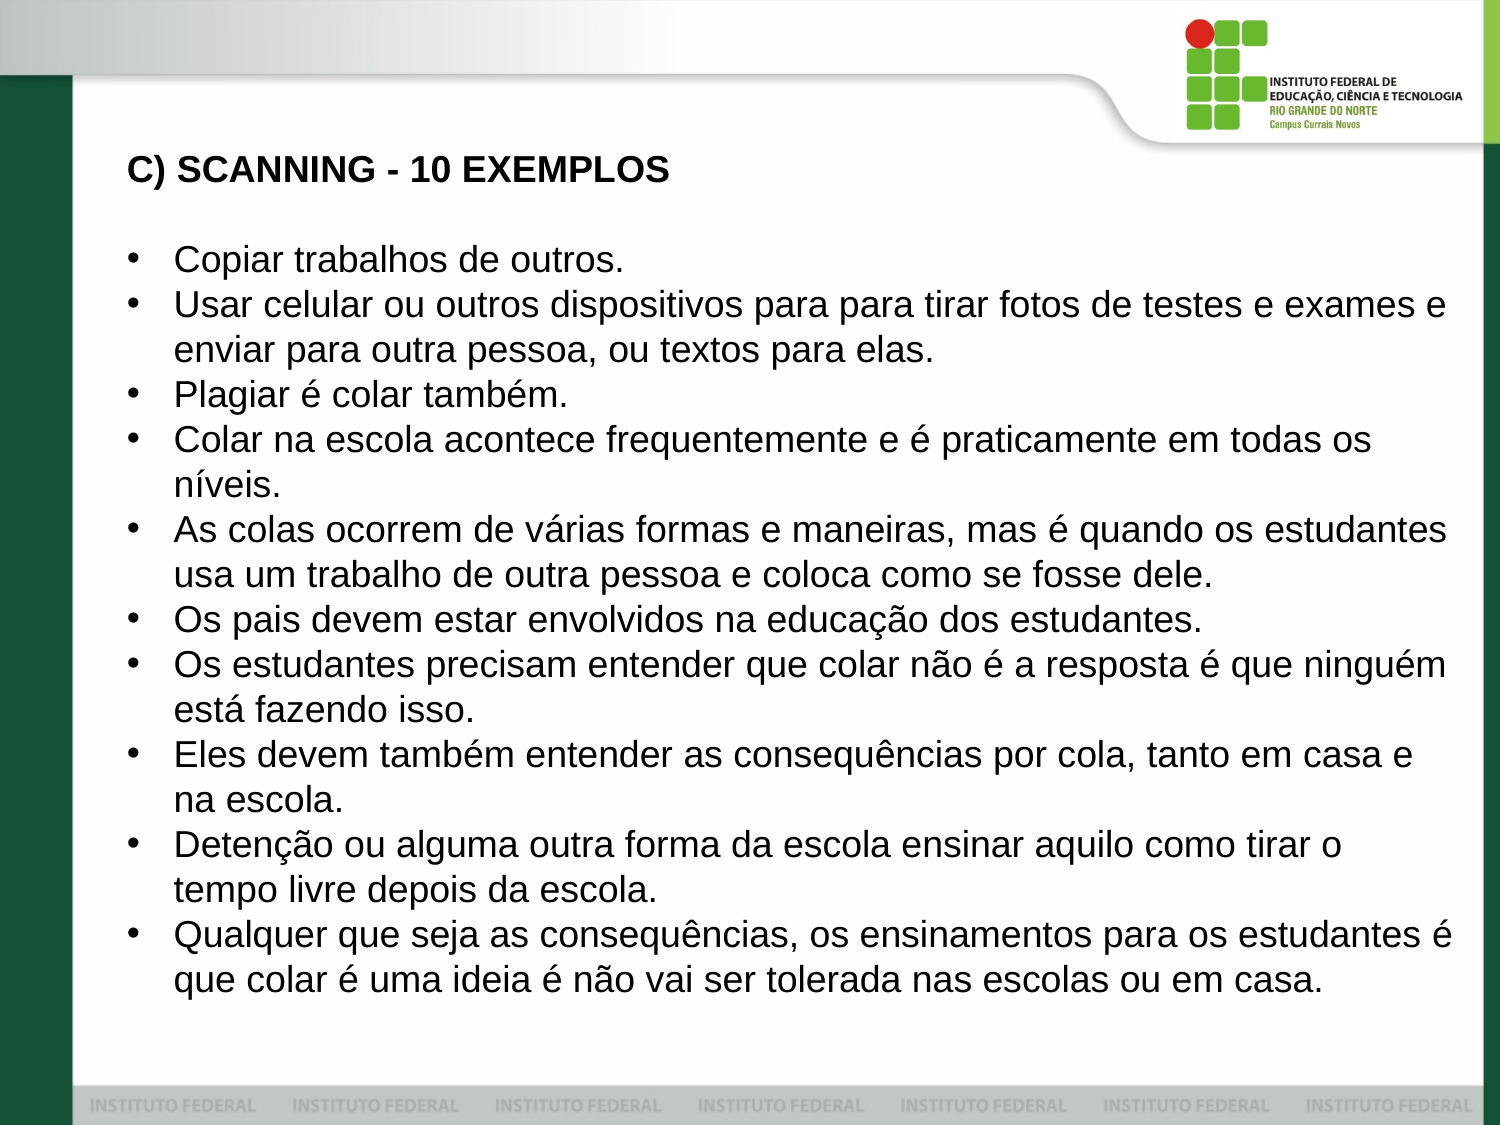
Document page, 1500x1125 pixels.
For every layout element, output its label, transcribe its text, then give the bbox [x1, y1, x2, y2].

text_box C) SCANNING - 10 EXEMPLOS Copiar trabalhos de outros. Usar celular ou outros dispositivos para para tirar fotos de testes e exames e enviar para outra pessoa, ou textos para elas. Plagiar é colar também. Colar na escola acontece frequentemente e é praticamente em todas os níveis. As colas ocorrem de várias formas e maneiras, mas é quando os estudantes usa um trabalho de outra pessoa e coloca como se fosse dele. Os pais devem estar envolvidos na educação dos estudantes. Os estudantes precisam entender que colar não é a resposta é que ninguém está fazendo isso. Eles devem também entender as consequências por cola, tanto em casa e na escola. Detenção ou alguma outra forma da escola ensinar aquilo como tirar o tempo livre depois da escola. Qualquer que seja as consequências, os ensinamentos para os estudantes é que colar é uma ideia é não vai ser tolerada nas escolas ou em casa. [112, 137, 1471, 1053]
picture [0, 0, 1500, 1125]
